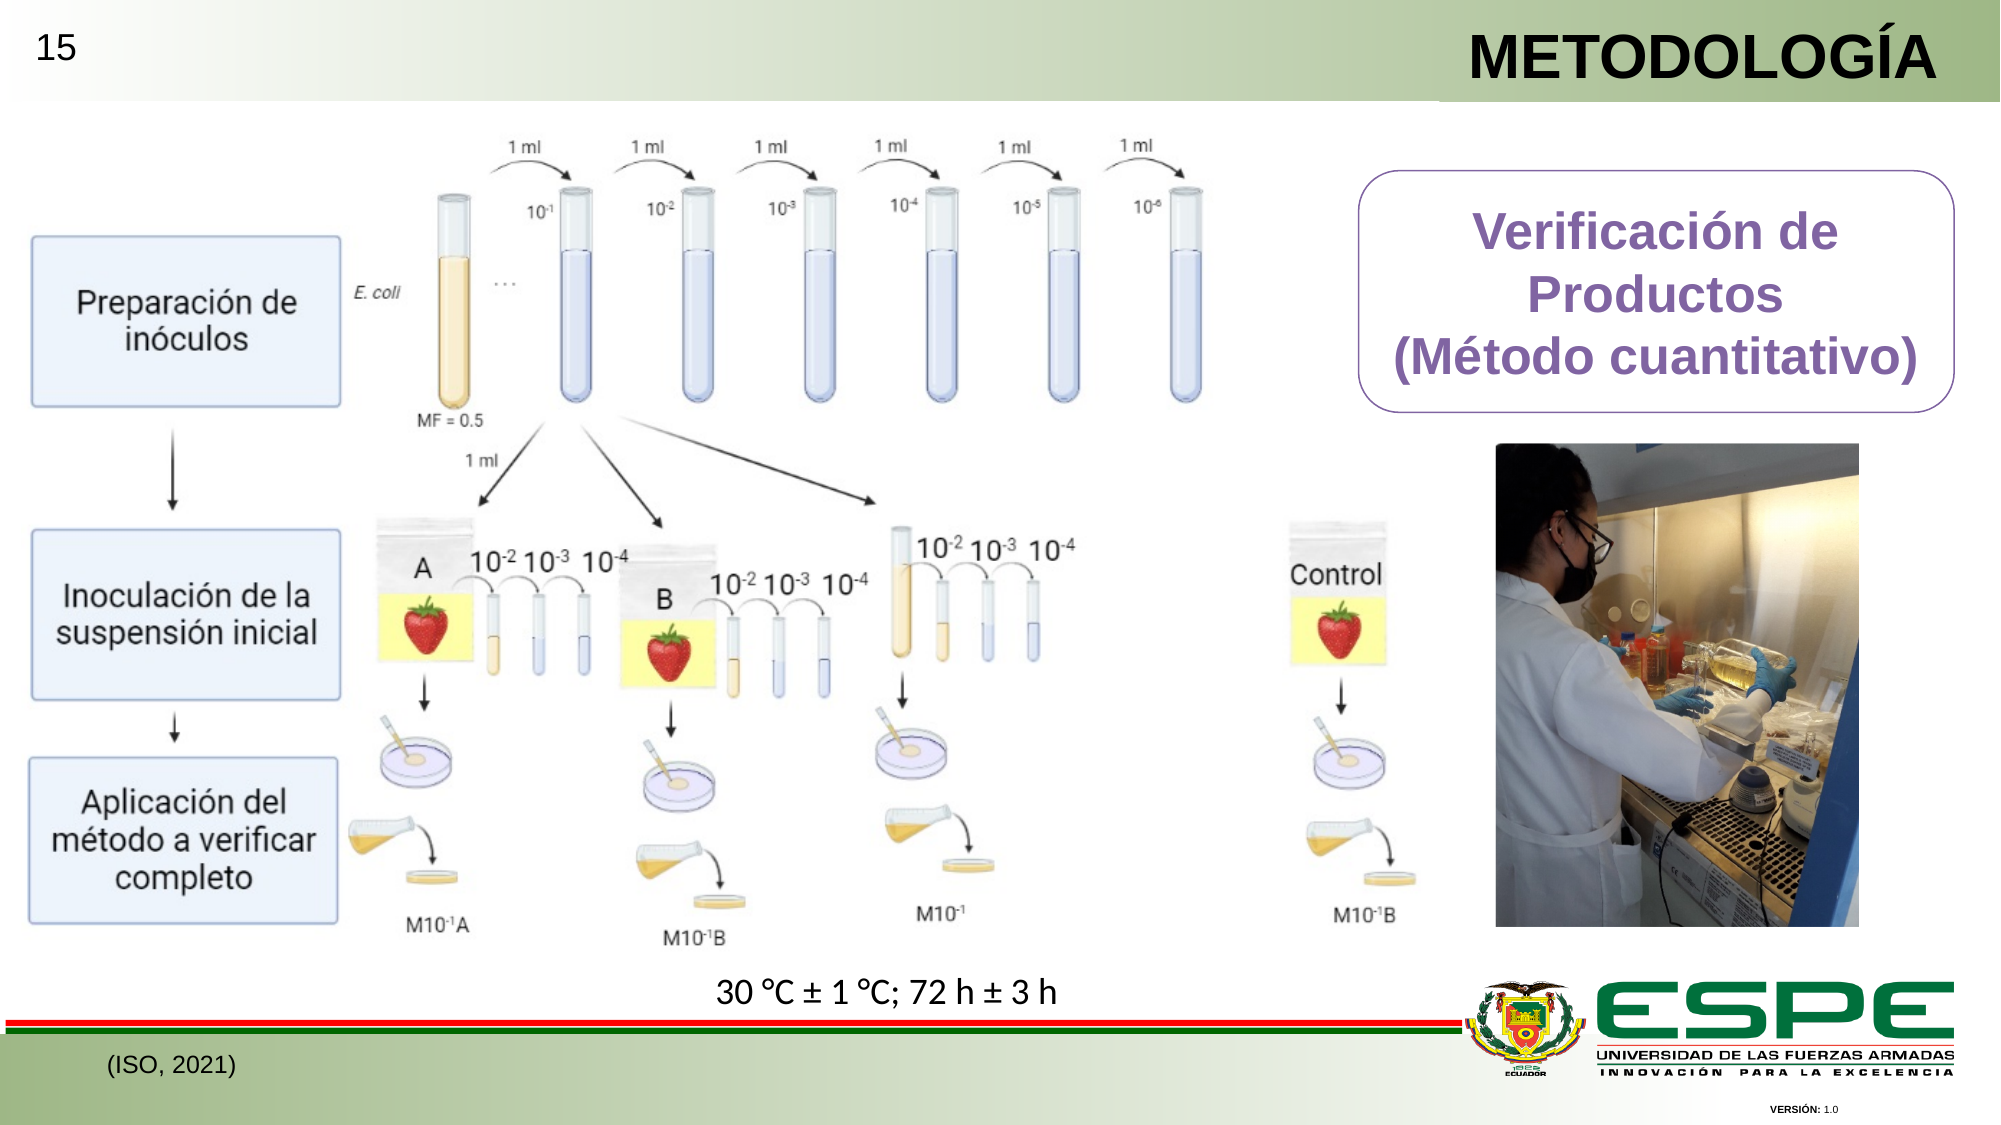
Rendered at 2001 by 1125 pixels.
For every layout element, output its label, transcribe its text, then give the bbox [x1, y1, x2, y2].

slide_number VERSIÓN: 1.0 [1708, 1092, 1900, 1125]
text_box (ISO, 2021) [92, 1041, 252, 1087]
picture [21, 101, 1919, 967]
text_box METODOLOGÍA [61, 8, 1955, 99]
text_box Verificación de Productos (Método cuantitativo) [1444, 170, 1955, 413]
text_box 30 °C ± 1 °C; 72 h ± 3 h [665, 974, 1109, 1020]
picture [1465, 981, 1954, 1076]
text_box 15 [20, 15, 92, 76]
